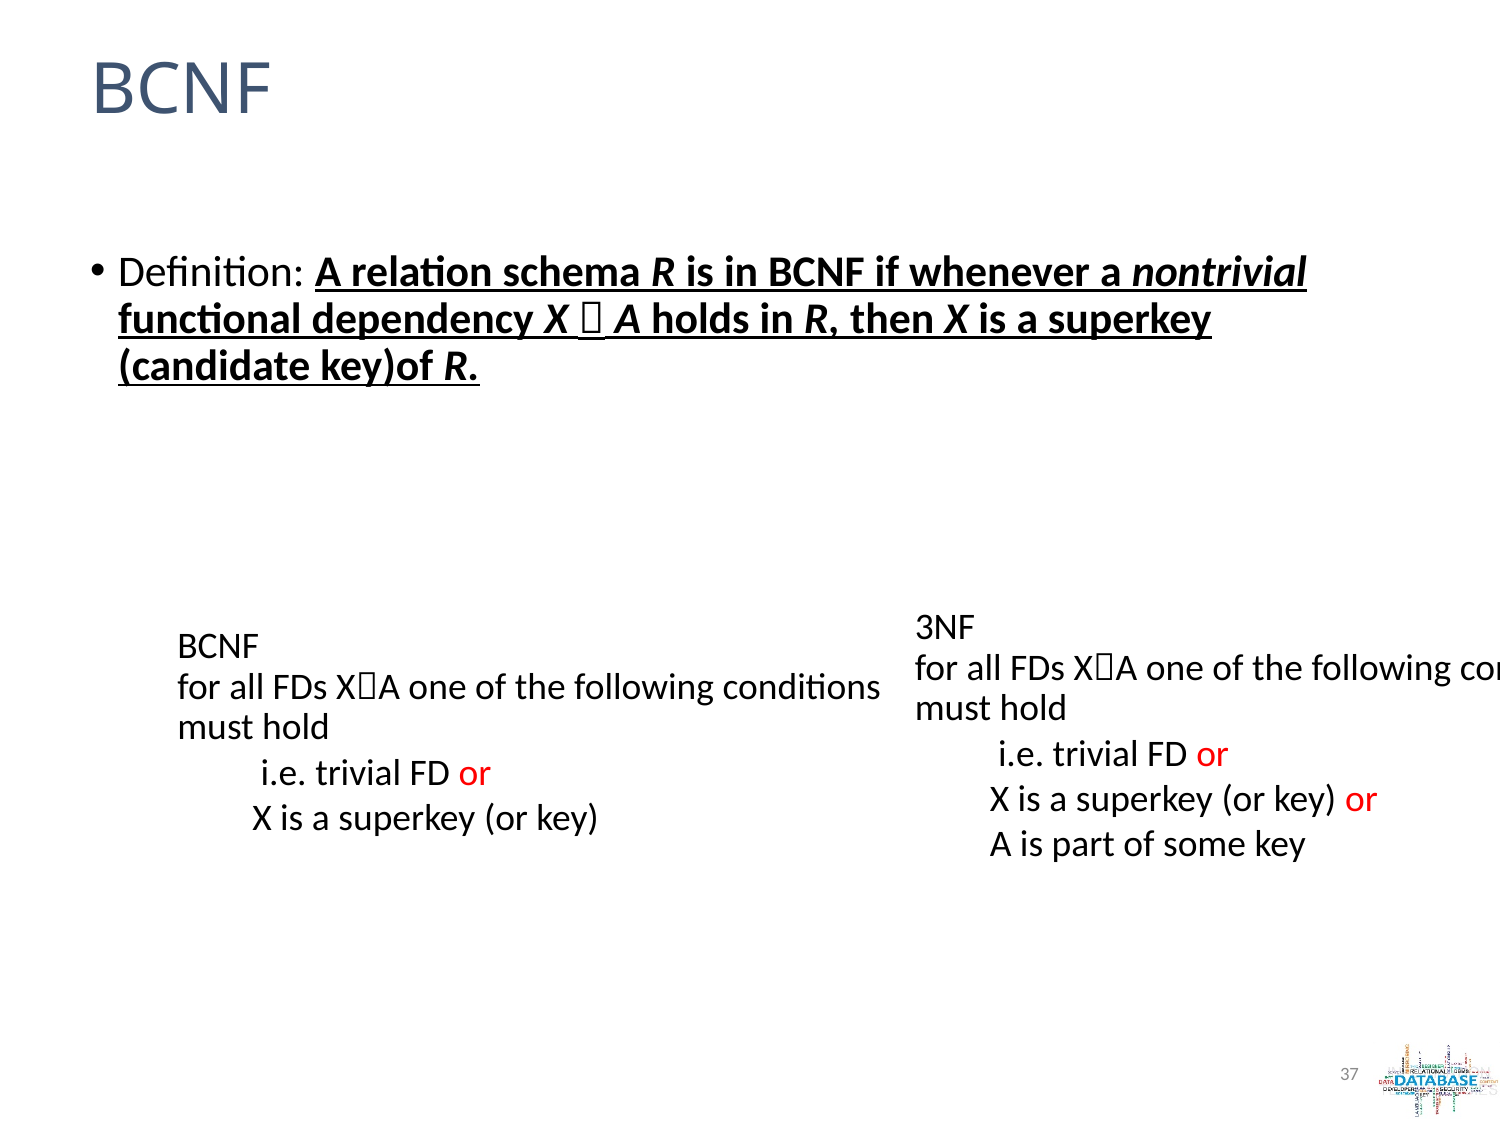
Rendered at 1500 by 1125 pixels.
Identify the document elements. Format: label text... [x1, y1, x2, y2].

list Definition: A relation schema R is in BCNF if whenever a nontrivial functional dependency X  A holds in R, then X is a superkey (candidate key)of R. [75, 172, 1425, 1005]
picture [1373, 1042, 1500, 1119]
title BCNF [75, 45, 1425, 138]
slide_number 37 [1059, 1042, 1374, 1103]
